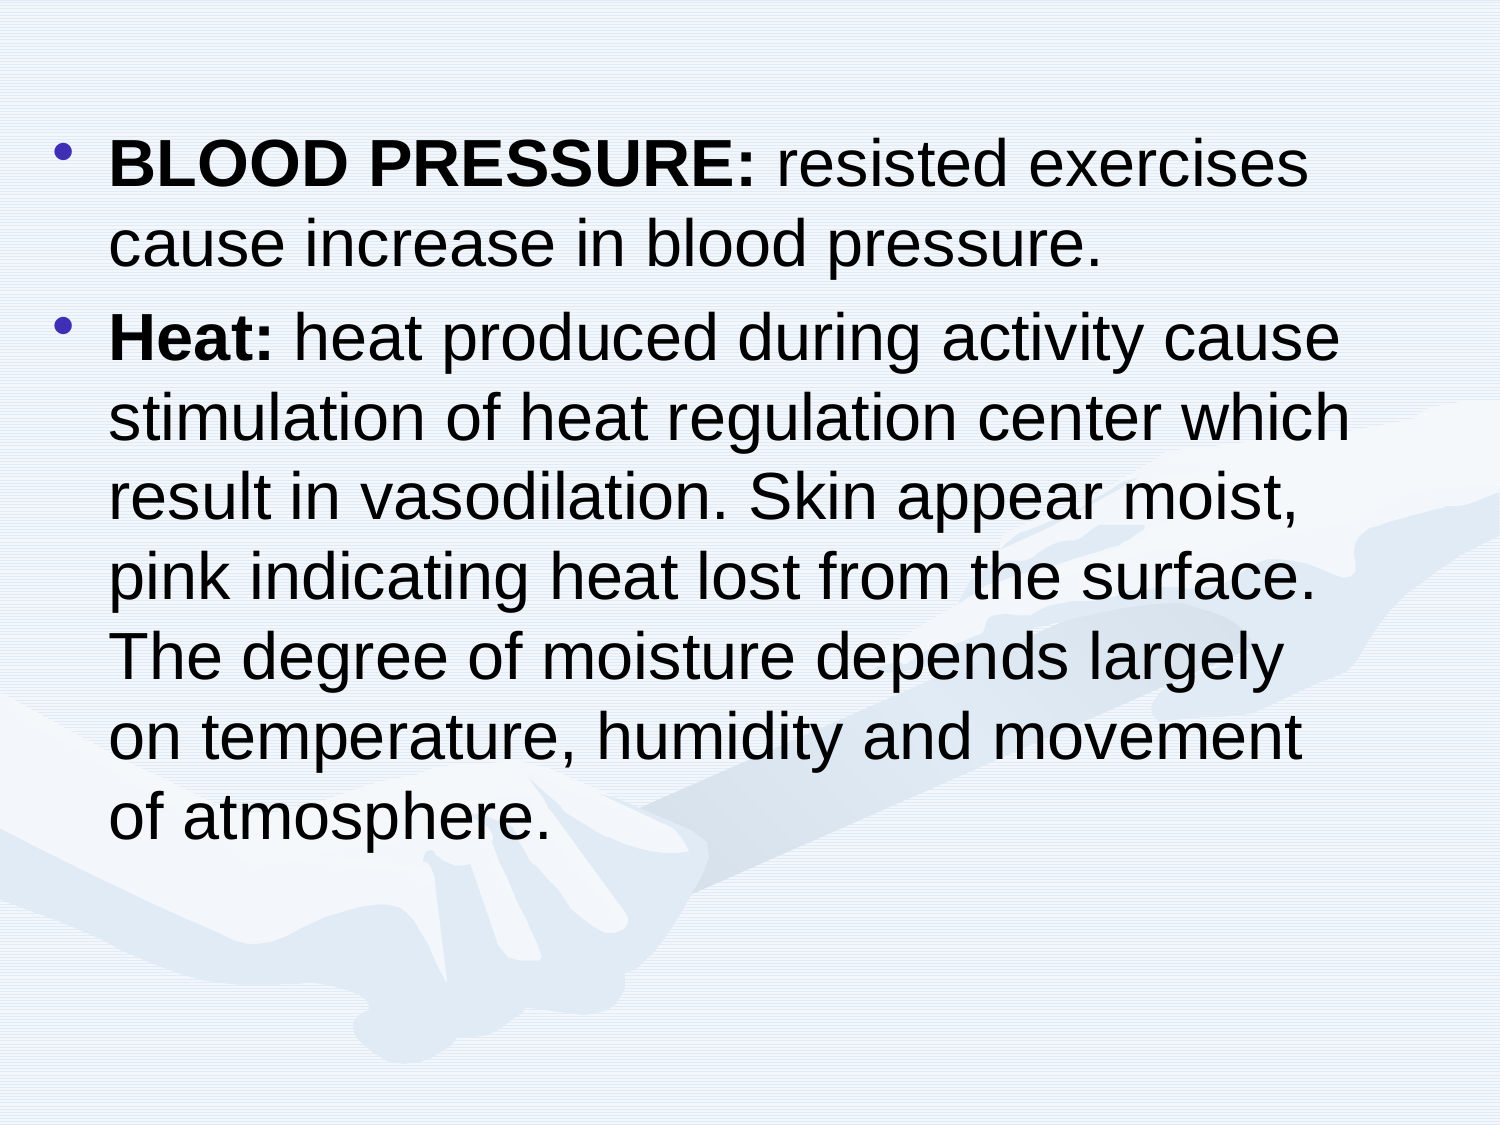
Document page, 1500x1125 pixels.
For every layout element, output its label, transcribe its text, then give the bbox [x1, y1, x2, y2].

list BLOOD PRESSURE: resisted exercises cause increase in blood pressure. Heat: heat produced during activity cause stimulation of heat regulation center which result in vasodilation. Skin appear moist, pink indicating heat lost from the surface. The degree of moisture depends largely on temperature, humidity and movement of atmosphere. [37, 112, 1388, 1051]
